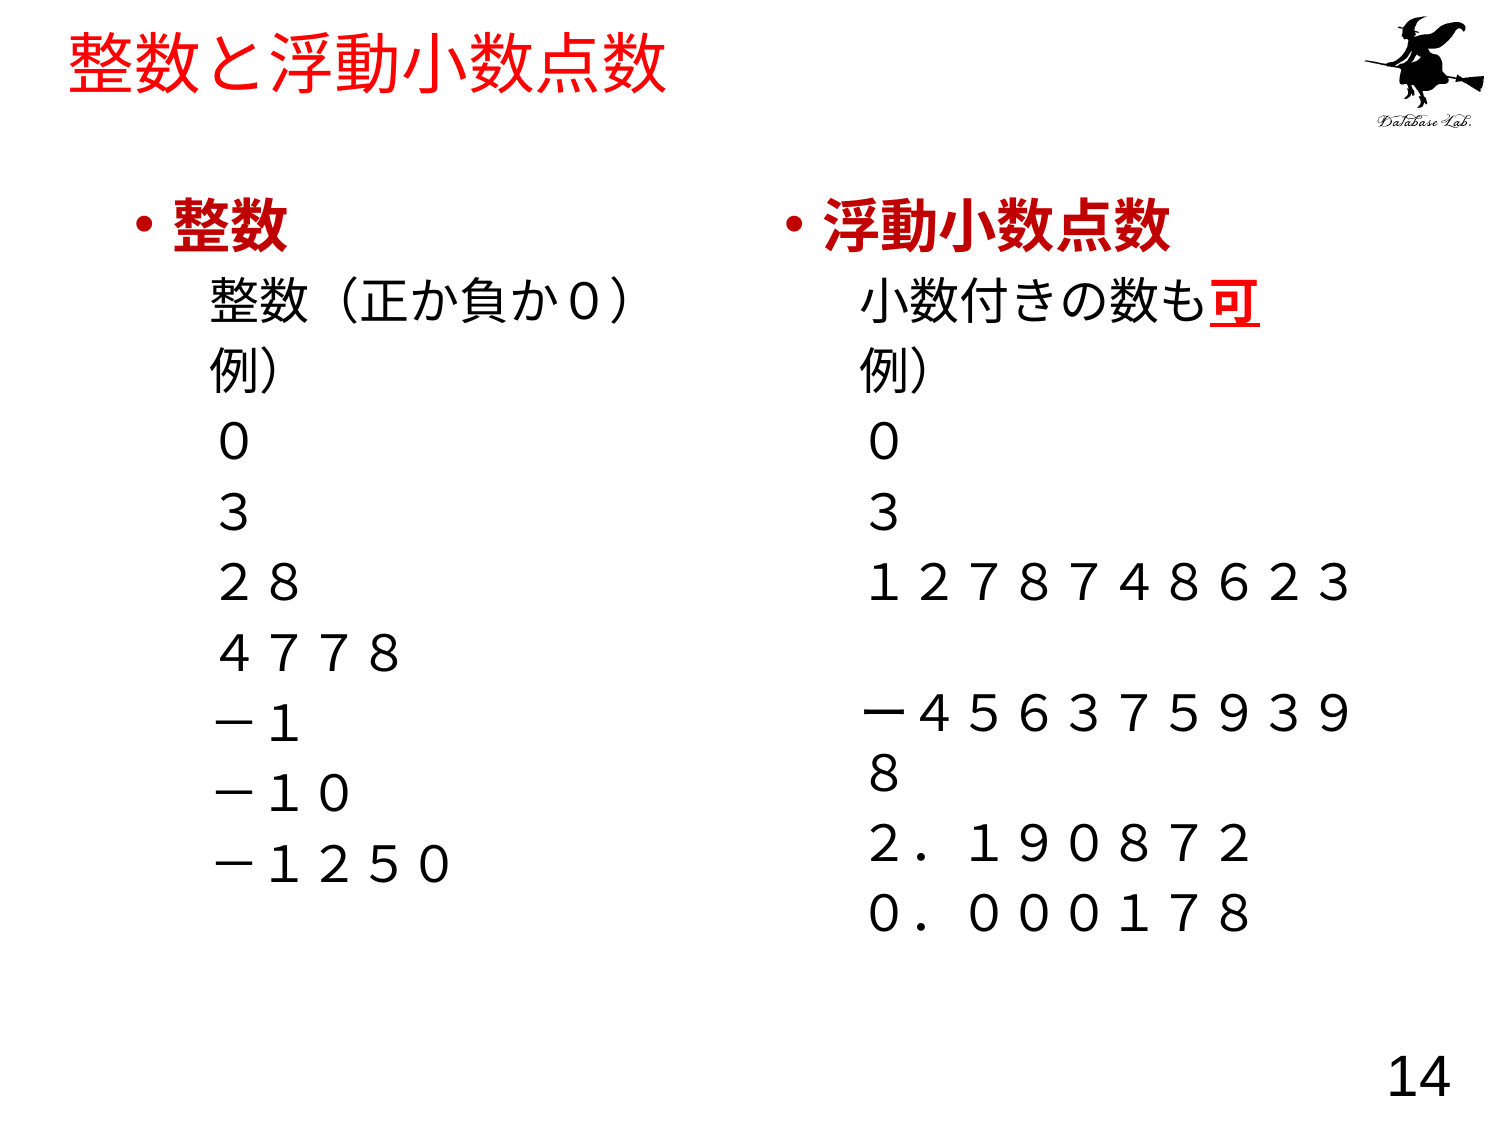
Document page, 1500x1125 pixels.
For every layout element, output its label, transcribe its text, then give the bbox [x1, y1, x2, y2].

list 浮動小数点数 小数付きの数も可 例） ０ ３ １２７８７４８６２３ ー４５６３７５９３９８ ２．１９０８７２ ０．０００１７８ [769, 181, 1395, 857]
picture [1362, 14, 1486, 130]
slide_number 14 [1129, 1042, 1467, 1103]
list 整数 整数（正か負か０） 例） ０ ３ ２８ ４７７８ －１ －１０ －１２５０ [119, 181, 745, 857]
title 整数と浮動小数点数 [52, 28, 1441, 106]
